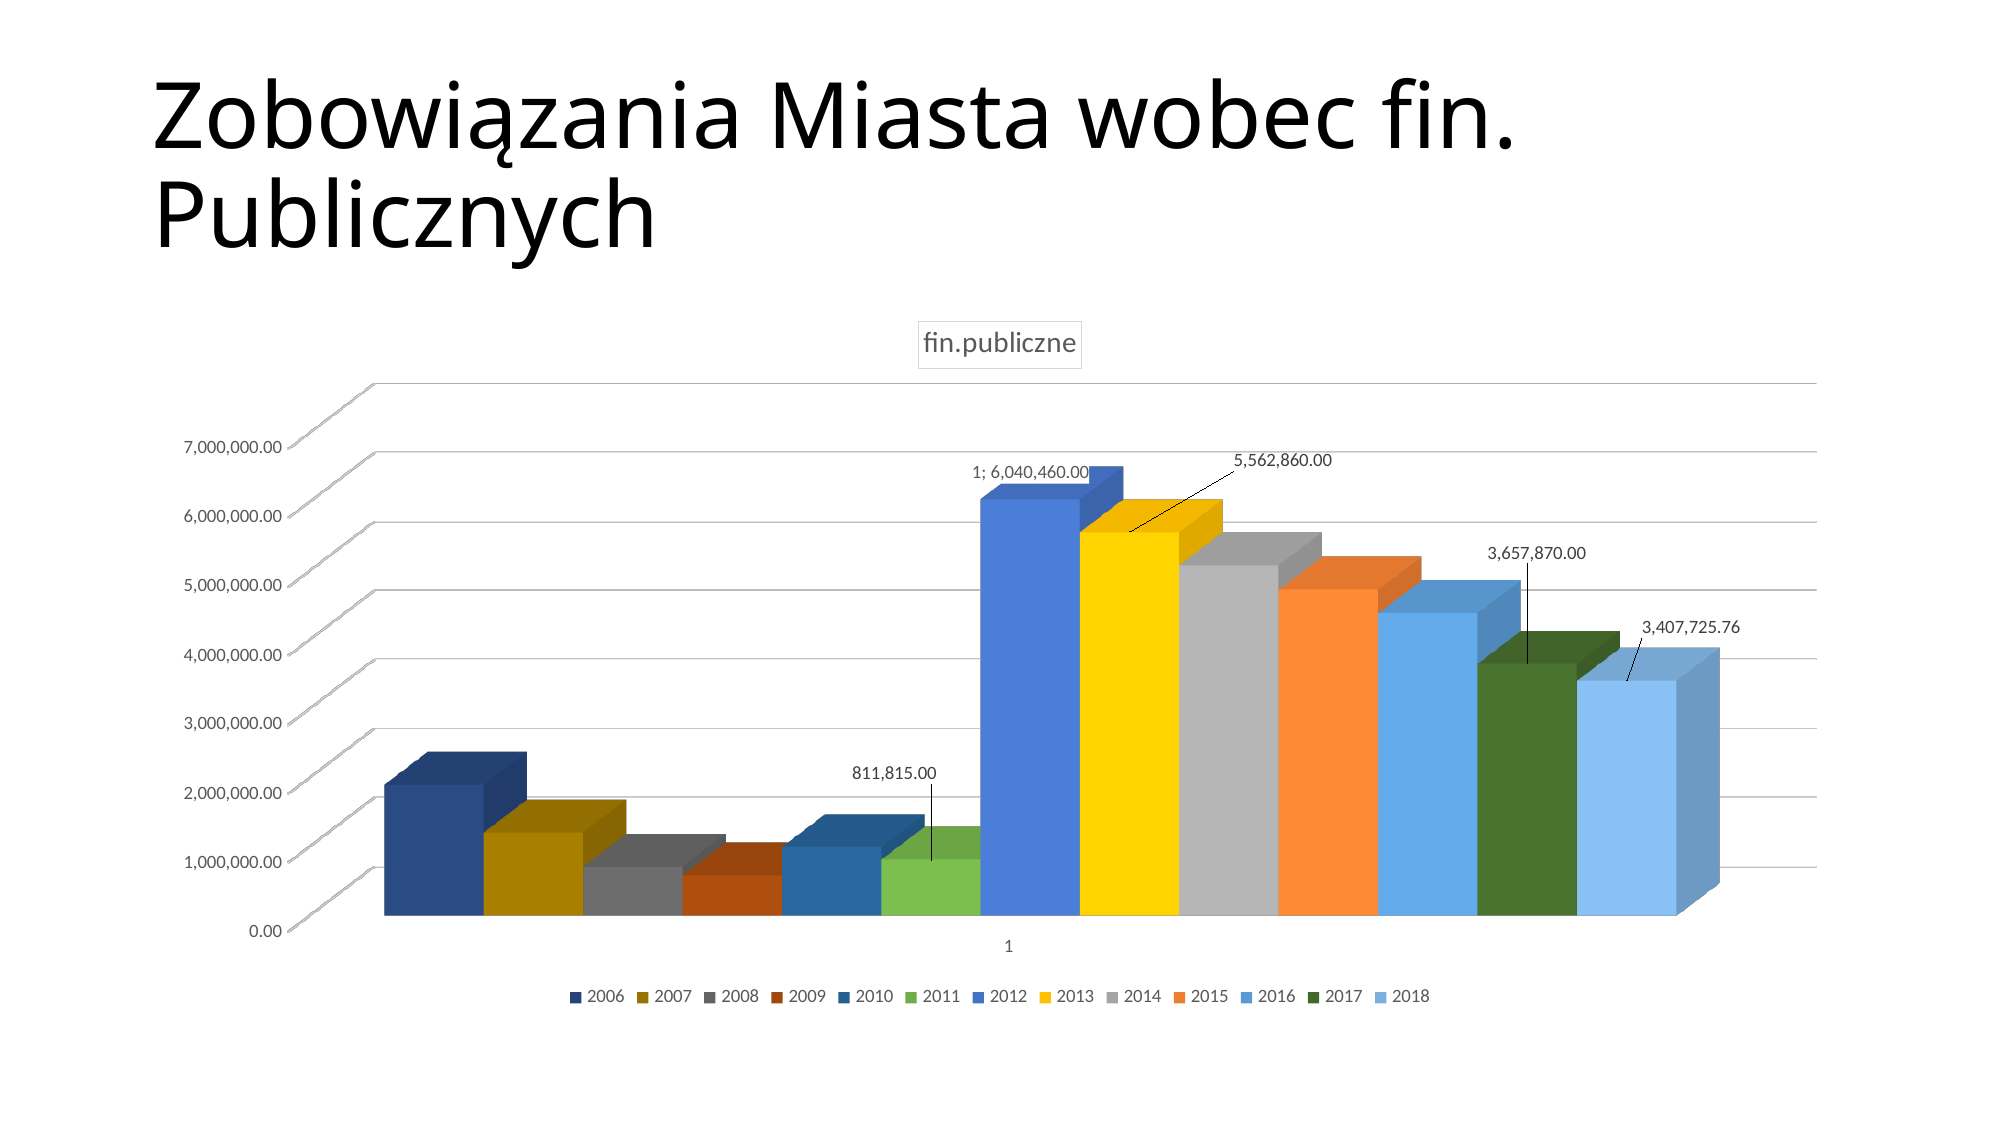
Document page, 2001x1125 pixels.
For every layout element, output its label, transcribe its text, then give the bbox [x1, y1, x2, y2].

title Zobowiązania Miasta wobec fin. Publicznych [137, 59, 1863, 278]
chart [137, 299, 1863, 1014]
